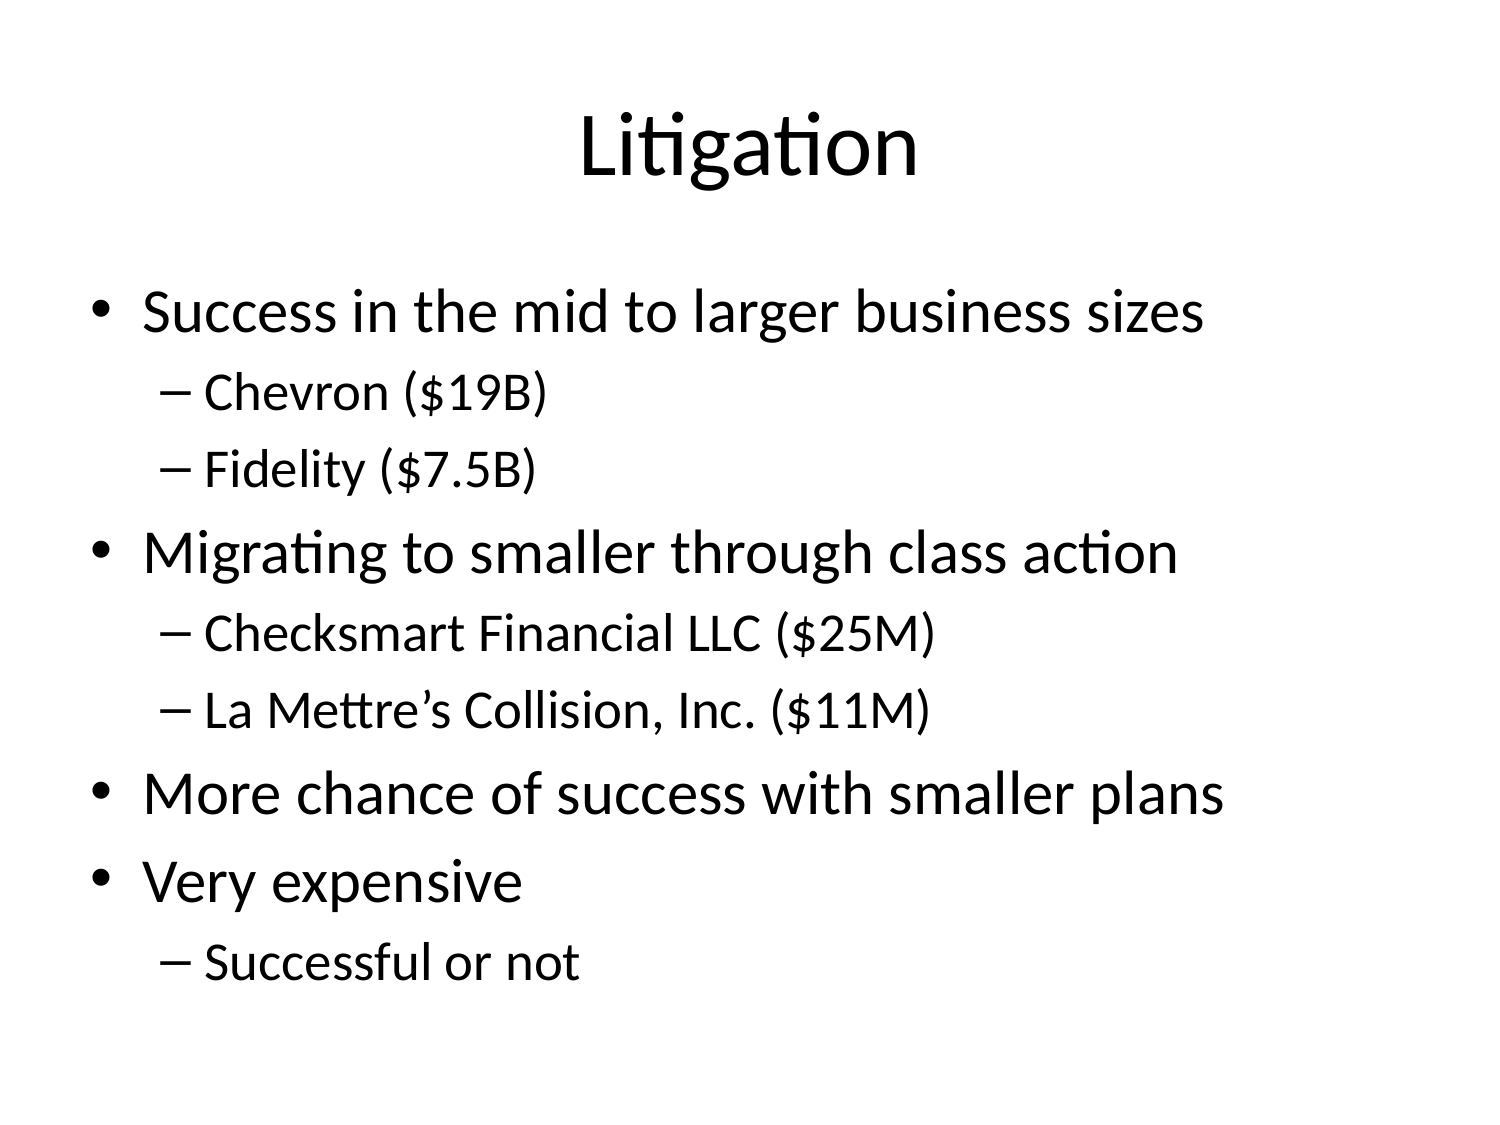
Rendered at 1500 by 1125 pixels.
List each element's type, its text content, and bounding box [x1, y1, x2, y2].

title Litigation [75, 45, 1425, 233]
list Success in the mid to larger business sizes Chevron ($19B) Fidelity ($7.5B) Migrating to smaller through class action Checksmart Financial LLC ($25M) La Mettre’s Collision, Inc. ($11M) More chance of success with smaller plans Very expensive Successful or not [75, 262, 1425, 1005]
